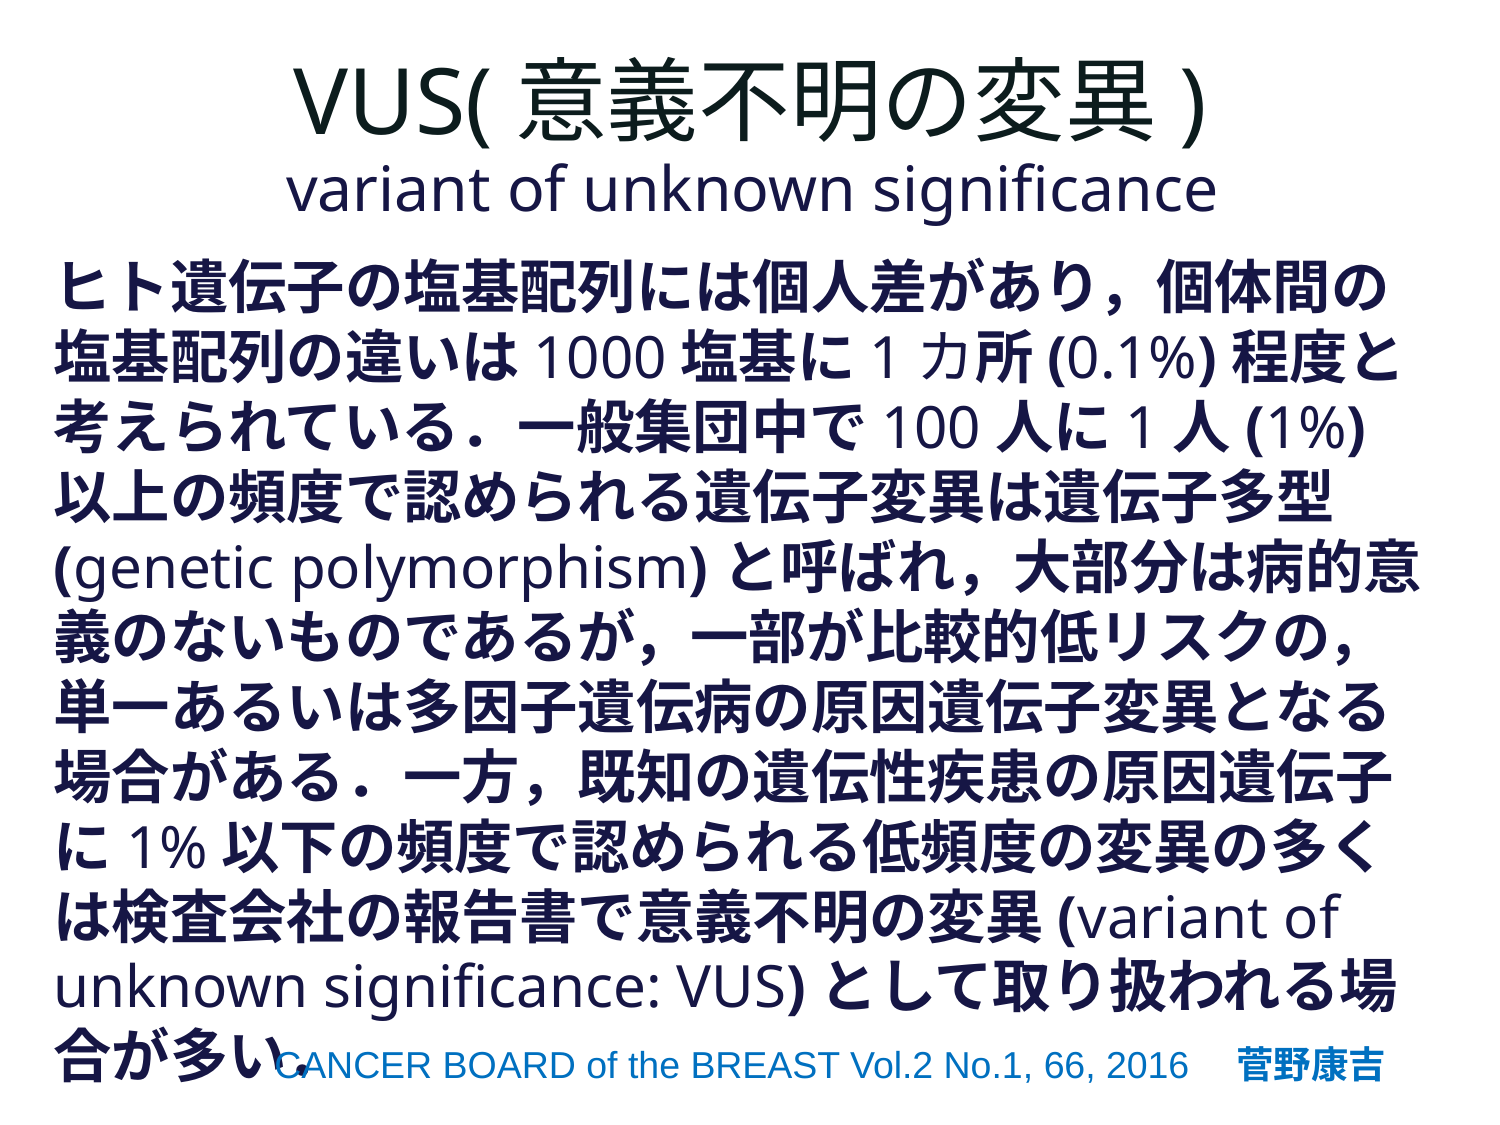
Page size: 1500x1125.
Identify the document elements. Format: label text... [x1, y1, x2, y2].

text_box CANCER BOARD of the BREAST Vol.2 No.1, 66, 2016 菅野康吉 [248, 1033, 1410, 1094]
text_box variant of unknown significance [59, 141, 1447, 232]
text_box ヒト遺伝子の塩基配列には個人差があり，個体間の塩基配列の違いは1000塩基に1カ所(0.1%)程度と考えられている．一般集団中で100人に1人(1%)以上の頻度で認められる遺伝子変異は遺伝子多型(genetic polymorphism)と呼ばれ，大部分は病的意義のないものであるが，一部が比較的低リスクの，単一あるいは多因子遺伝病の原因遺伝子変異となる場合がある．一方，既知の遺伝性疾患の原因遺伝子に1%以下の頻度で認められる低頻度の変異の多くは検査会社の報告書で意義不明の変異(variant of unknown significance: VUS)として取り扱われる場合が多い． [38, 242, 1447, 1097]
title VUS(意義不明の変異) [0, 14, 1500, 181]
